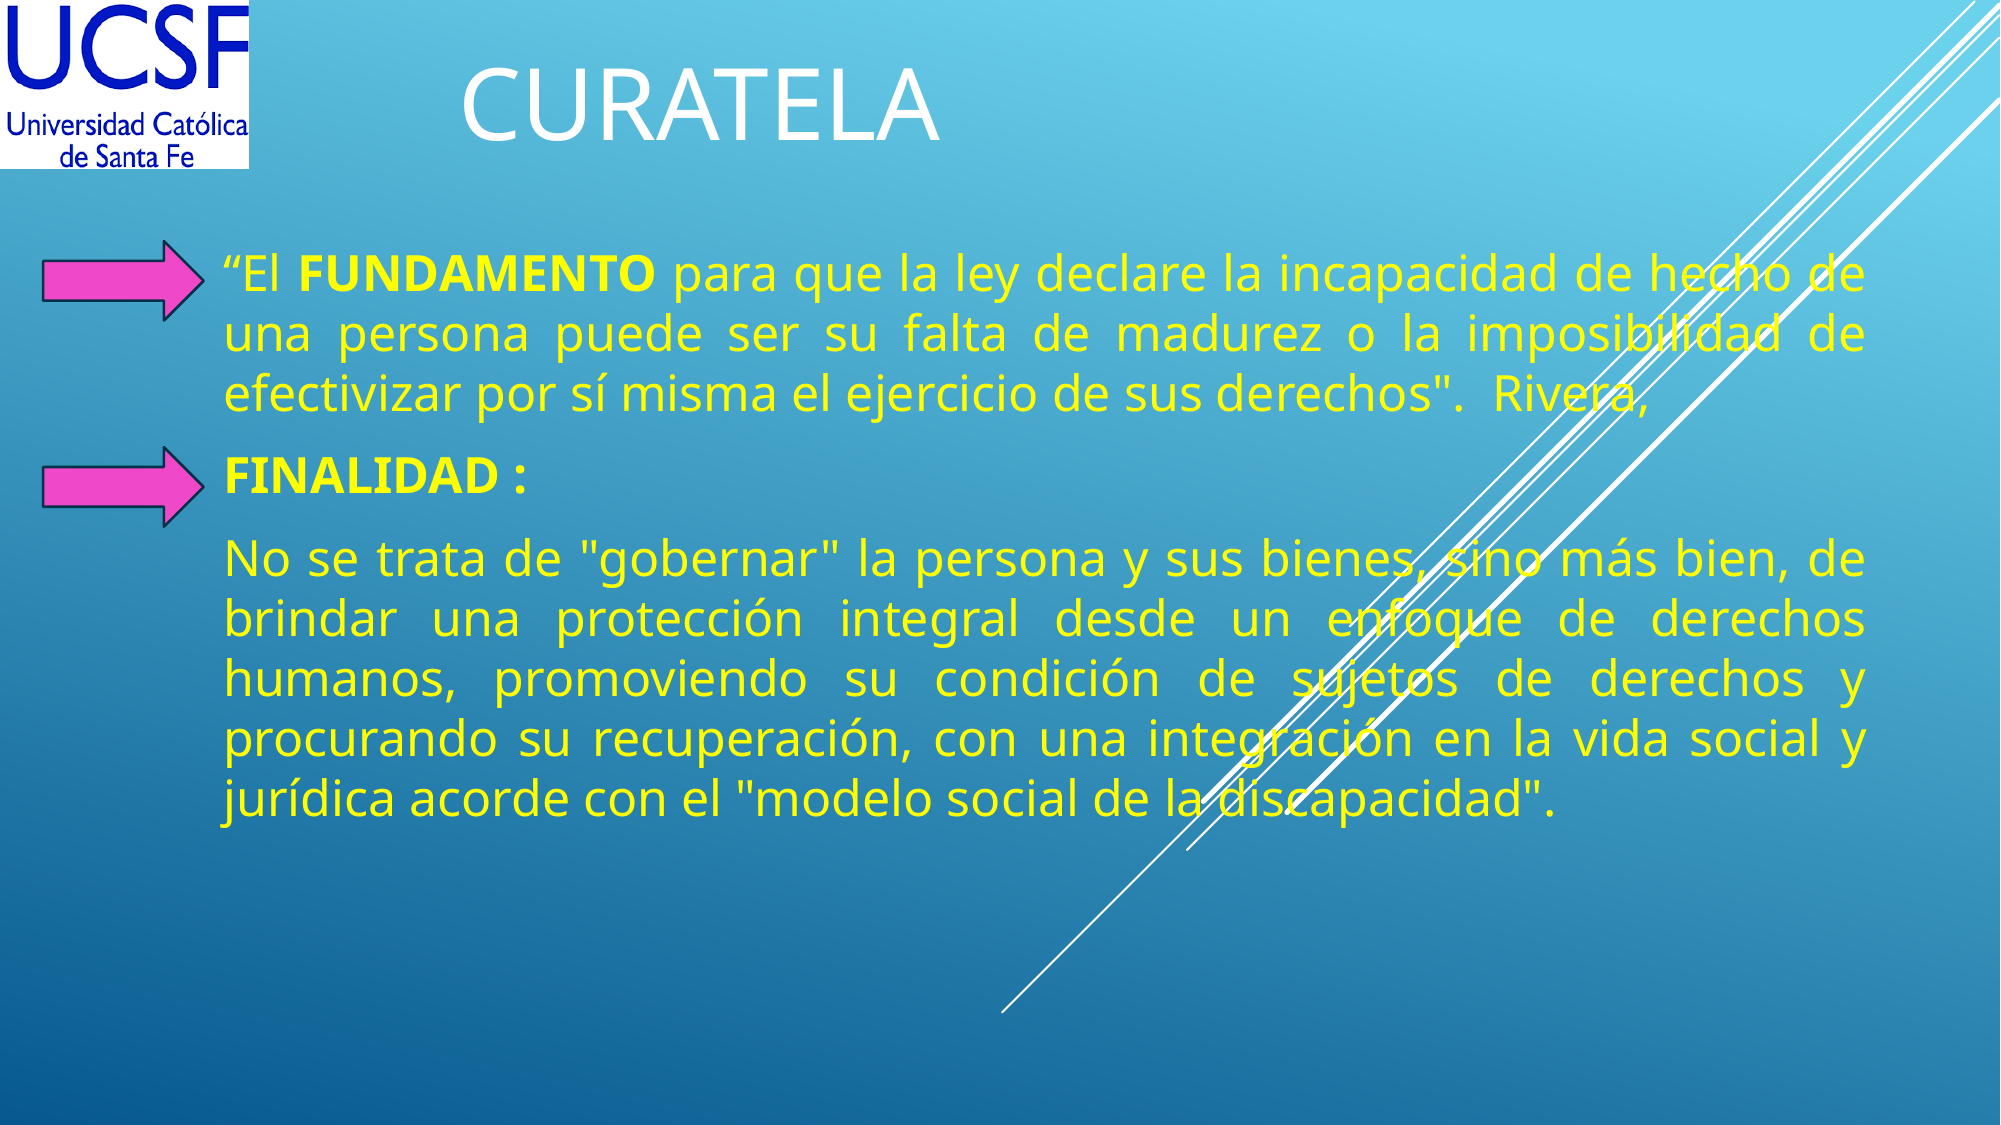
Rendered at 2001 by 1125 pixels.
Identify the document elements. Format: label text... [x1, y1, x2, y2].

text_box [41, 445, 205, 528]
picture [0, 0, 250, 169]
title CURATELA [443, 17, 1791, 169]
subtitle “El FUNDAMENTO para que la ley declare la incapacidad de hecho de una persona puede ser su falta de madurez o la imposibilidad de efectivizar por sí misma el ejercicio de sus derechos". Rivera, FINALIDAD : No se trata de "gobernar" la persona y sus bienes, sino más bien, de brindar una protección integral desde un enfoque de derechos humanos, promoviendo su condición de sujetos de derechos y procurando su recuperación, con una integración en la vida social y jurídica acorde con el "modelo social de la discapacidad". [208, 233, 1883, 1099]
text_box [41, 239, 205, 322]
